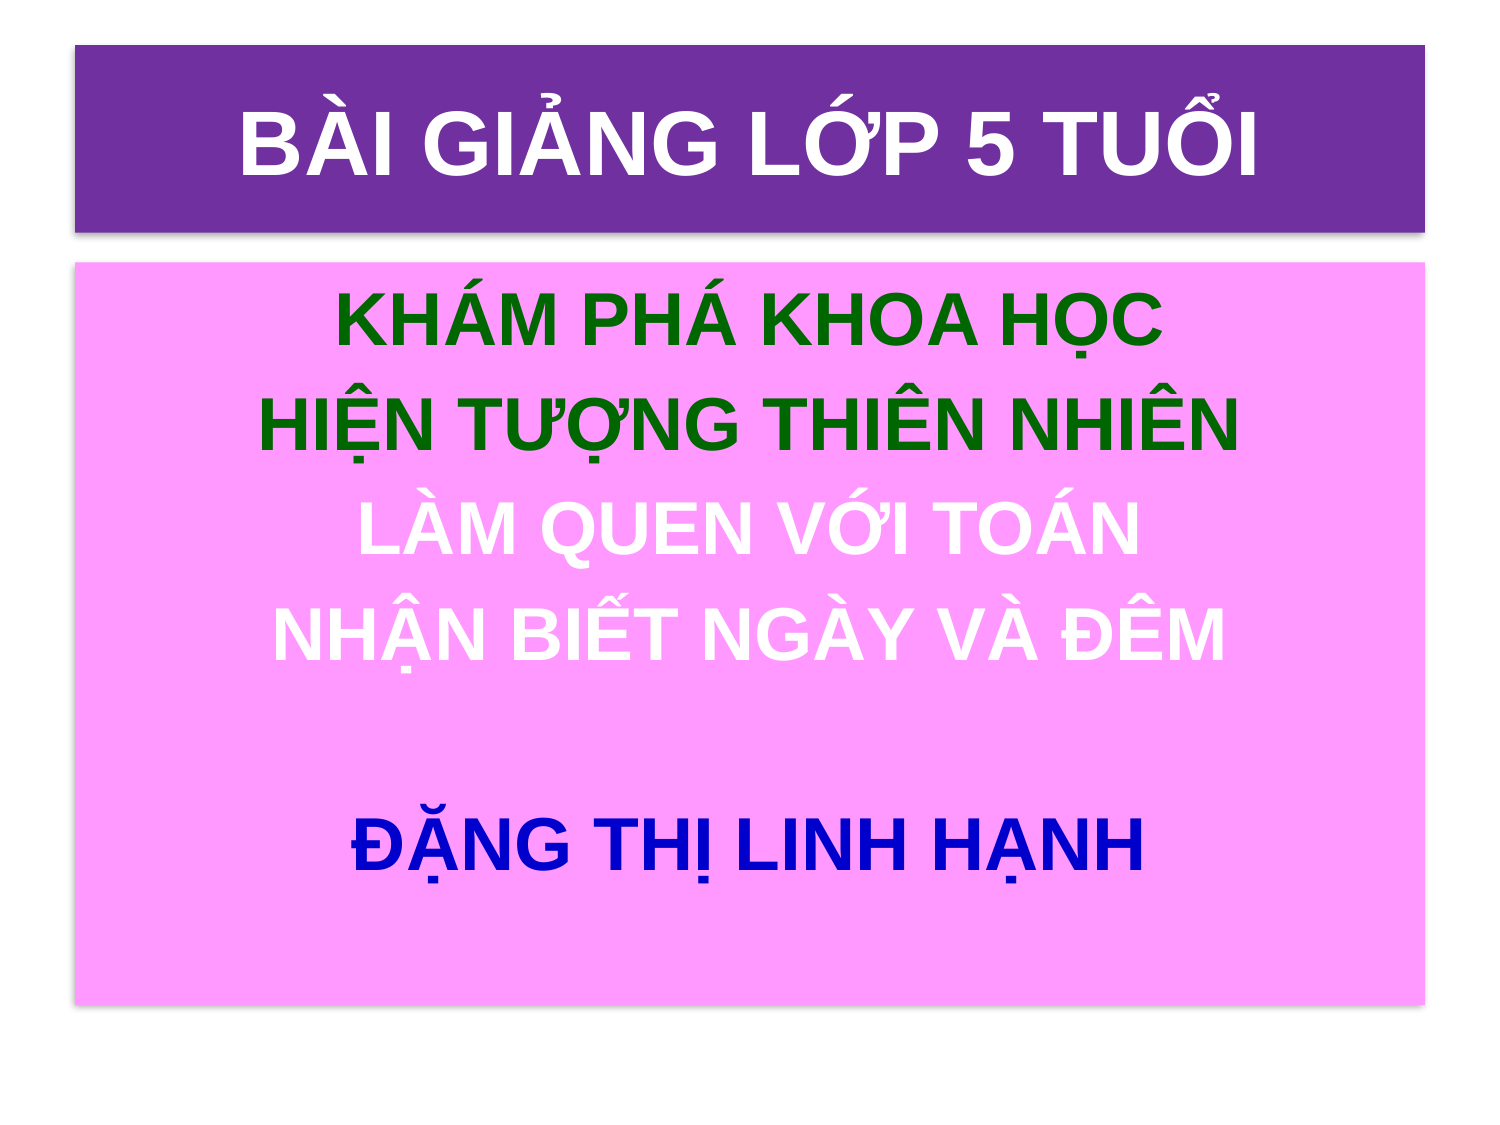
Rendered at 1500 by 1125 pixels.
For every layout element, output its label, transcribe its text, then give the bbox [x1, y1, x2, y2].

title BÀI GIẢNG LỚP 5 TUỔI [74, 44, 1426, 233]
list KHÁM PHÁ KHOA HỌC HIỆN TƯỢNG THIÊN NHIÊN LÀM QUEN VỚI TOÁN NHẬN BIẾT NGÀY VÀ ĐÊM ĐẶNG THỊ LINH HẠNH [74, 262, 1426, 1006]
